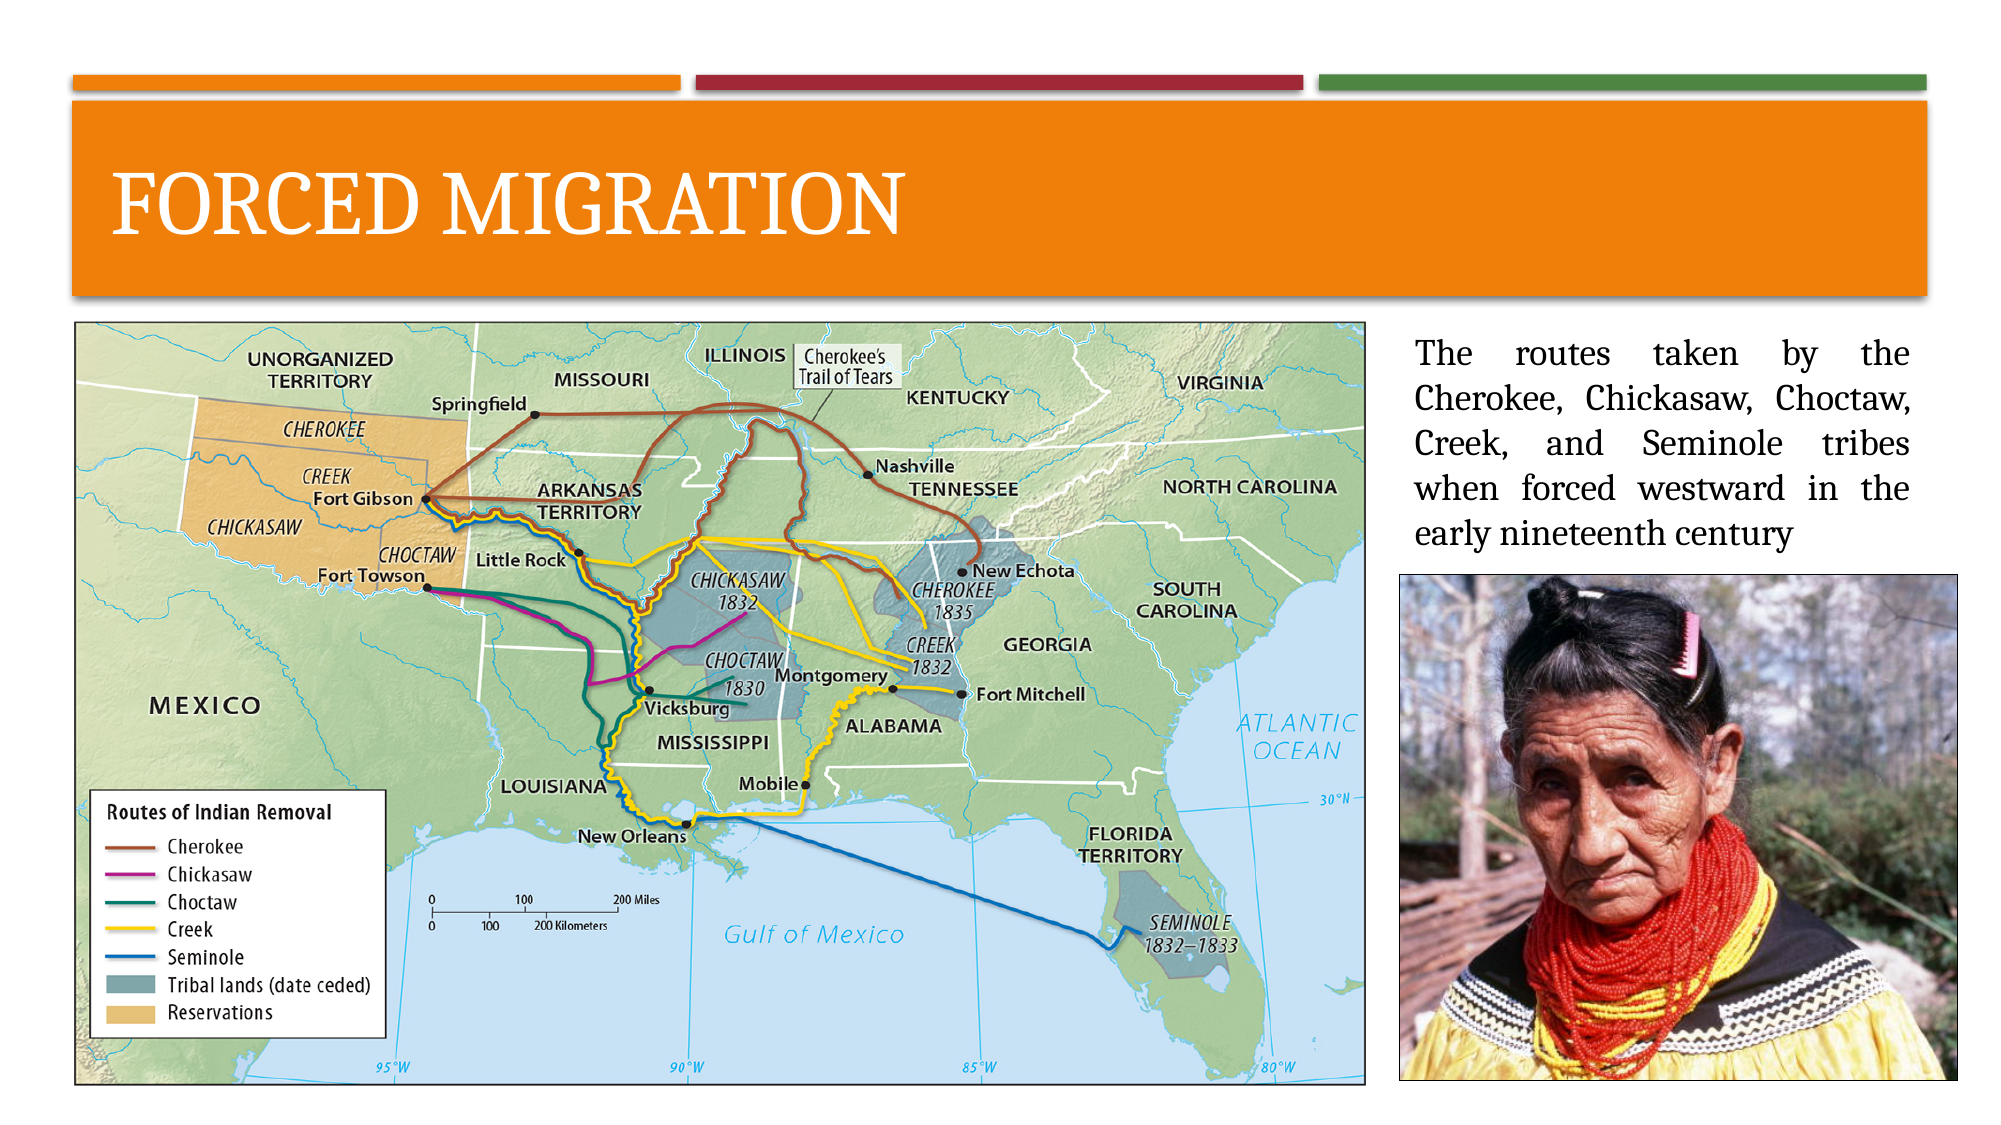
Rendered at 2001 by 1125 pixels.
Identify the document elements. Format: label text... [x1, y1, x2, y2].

picture [1399, 573, 1958, 1082]
title Forced migration [95, 115, 1905, 282]
picture [62, 311, 1377, 1097]
list The routes taken by the Cherokee, Chickasaw, Choctaw, Creek, and Seminole tribes when forced westward in the early nineteenth century [1399, 320, 1926, 573]
